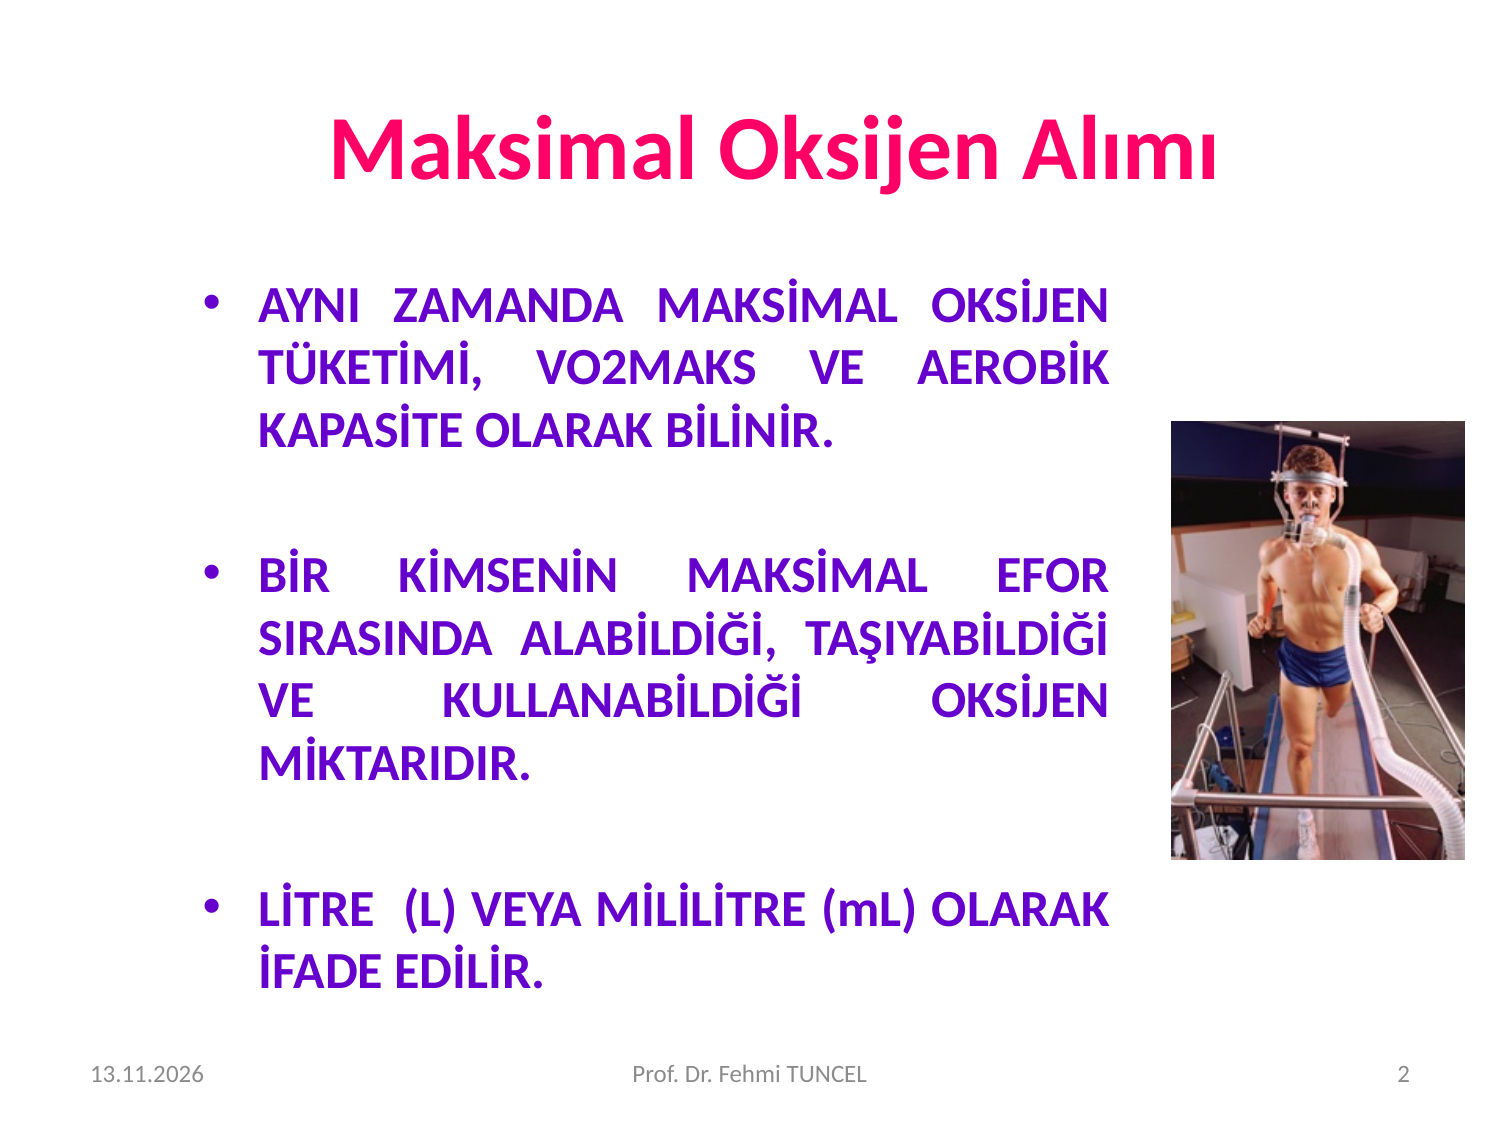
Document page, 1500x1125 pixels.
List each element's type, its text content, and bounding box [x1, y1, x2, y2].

title Maksimal Oksijen Alımı [125, 49, 1425, 237]
slide_number 2 [1074, 1042, 1425, 1103]
list AYNI ZAMANDA MAKSİMAL OKSİJEN TÜKETİMİ, VO2MAKS VE AEROBİK KAPASİTE OLARAK BİLİNİR. BİR KİMSENİN MAKSİMAL EFOR SIRASINDA ALABİLDİĞİ, TAŞIYABİLDİĞİ VE KULLANABİLDİĞİ OKSİJEN MİKTARIDIR. LİTRE (L) VEYA MİLİLİTRE (mL) OLARAK İFADE EDİLİR. [187, 262, 1125, 1038]
footer Prof. Dr. Fehmi TUNCEL [512, 1042, 988, 1103]
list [1171, 421, 1465, 860]
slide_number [75, 1042, 425, 1103]
